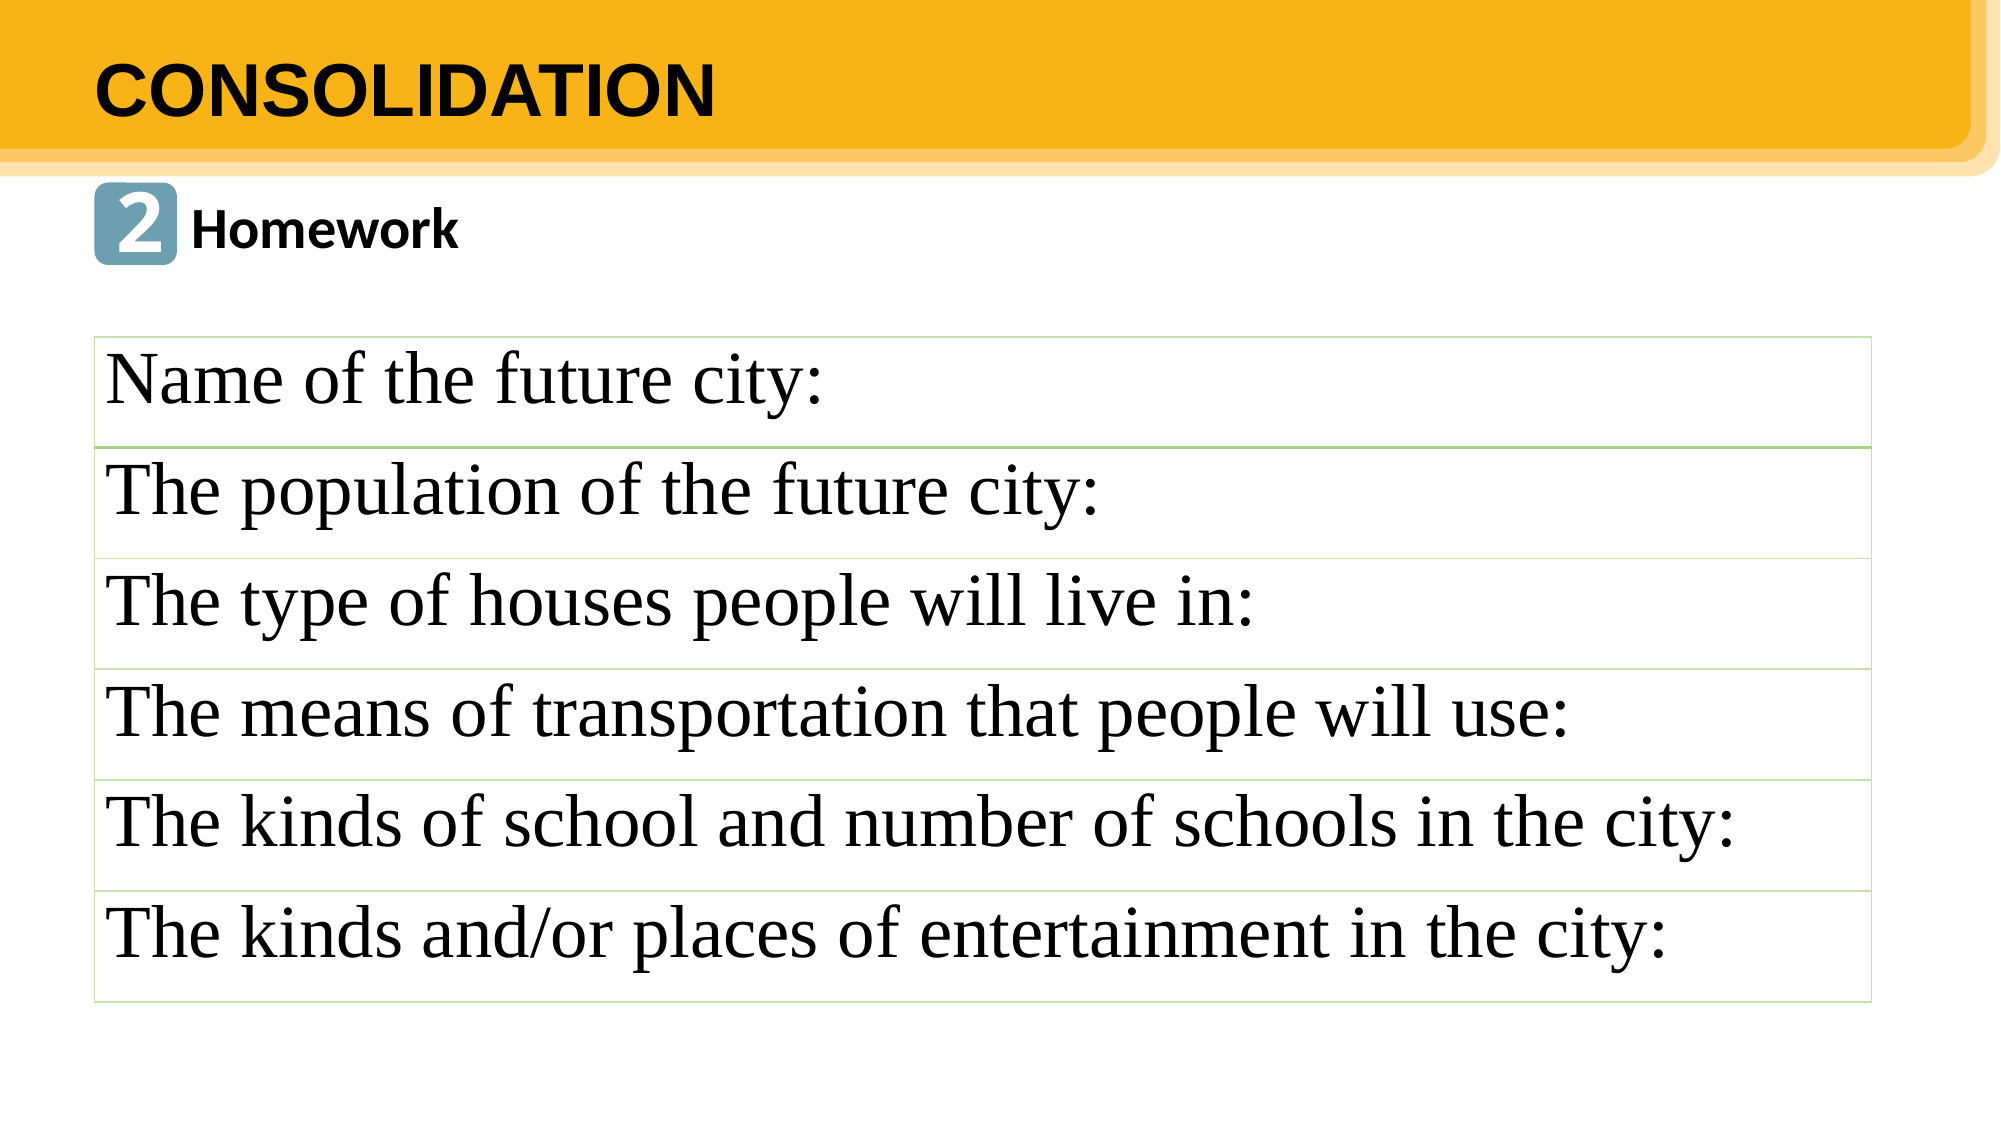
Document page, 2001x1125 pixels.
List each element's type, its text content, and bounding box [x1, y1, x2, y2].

table_cell The type of houses people will live in: [95, 559, 1871, 668]
text_box 2 [101, 177, 167, 276]
table_cell The population of the future city: [95, 449, 1871, 558]
table_cell The kinds of school and number of schools in the city: [95, 781, 1871, 890]
text_box [93, 183, 101, 265]
text_box Homework [176, 182, 505, 268]
text_box [167, 182, 178, 266]
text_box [0, 0, 2000, 177]
table_header Name of the future city: [95, 338, 1871, 446]
table_cell The kinds and/or places of entertainment in the city: [95, 892, 1871, 1001]
table_cell The means of transportation that people will use: [95, 670, 1871, 779]
